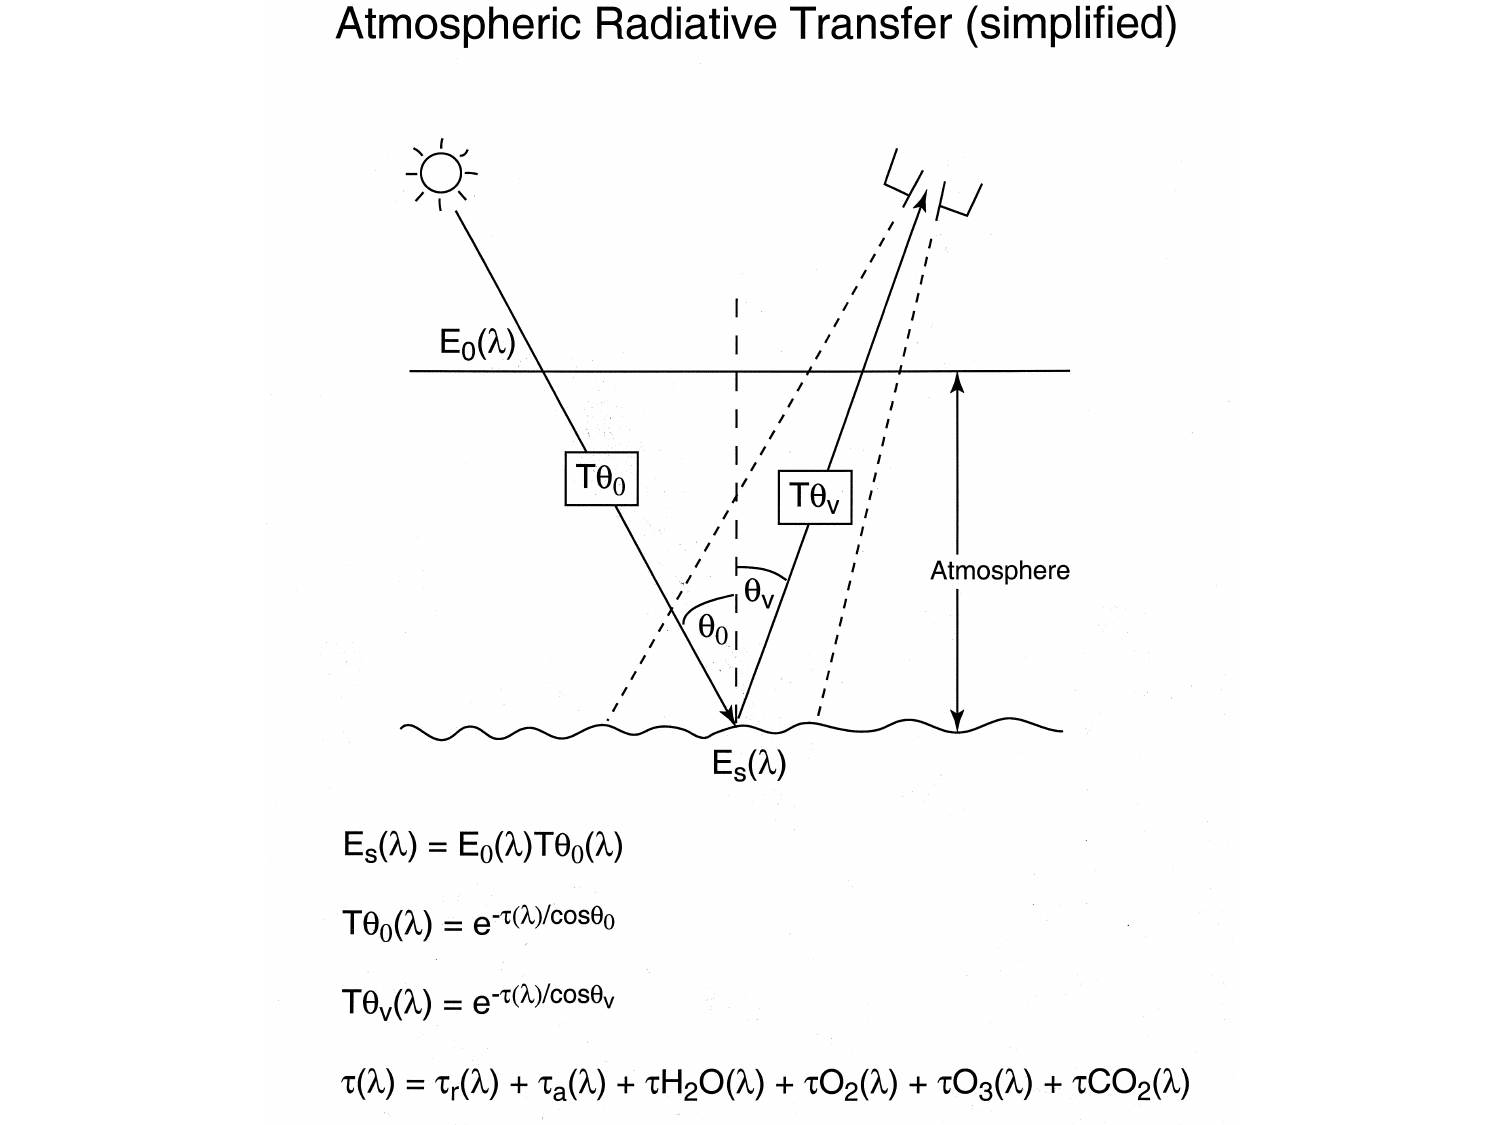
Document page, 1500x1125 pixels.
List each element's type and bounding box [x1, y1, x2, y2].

picture [266, 0, 1234, 1125]
